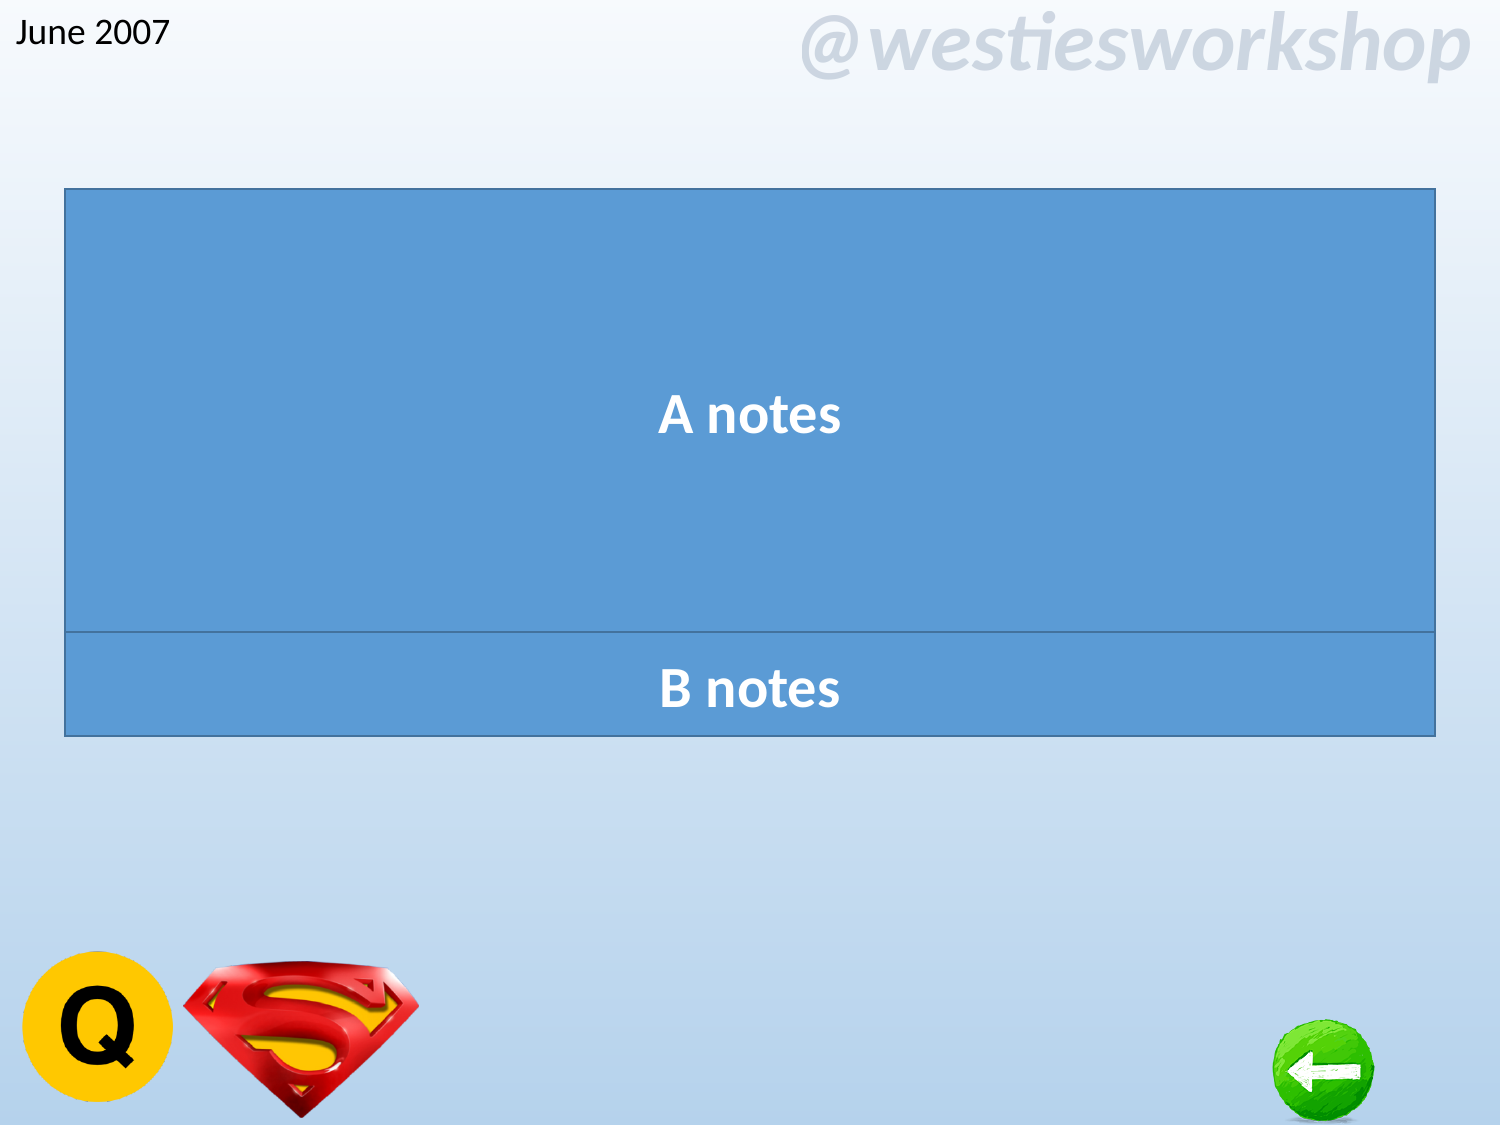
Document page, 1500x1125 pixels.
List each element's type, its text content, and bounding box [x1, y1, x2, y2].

picture [0, 928, 419, 1125]
picture [1270, 1019, 1376, 1125]
text_box A notes [64, 188, 1436, 196]
text_box June 2007 [1, 0, 186, 60]
picture [64, 196, 1436, 735]
